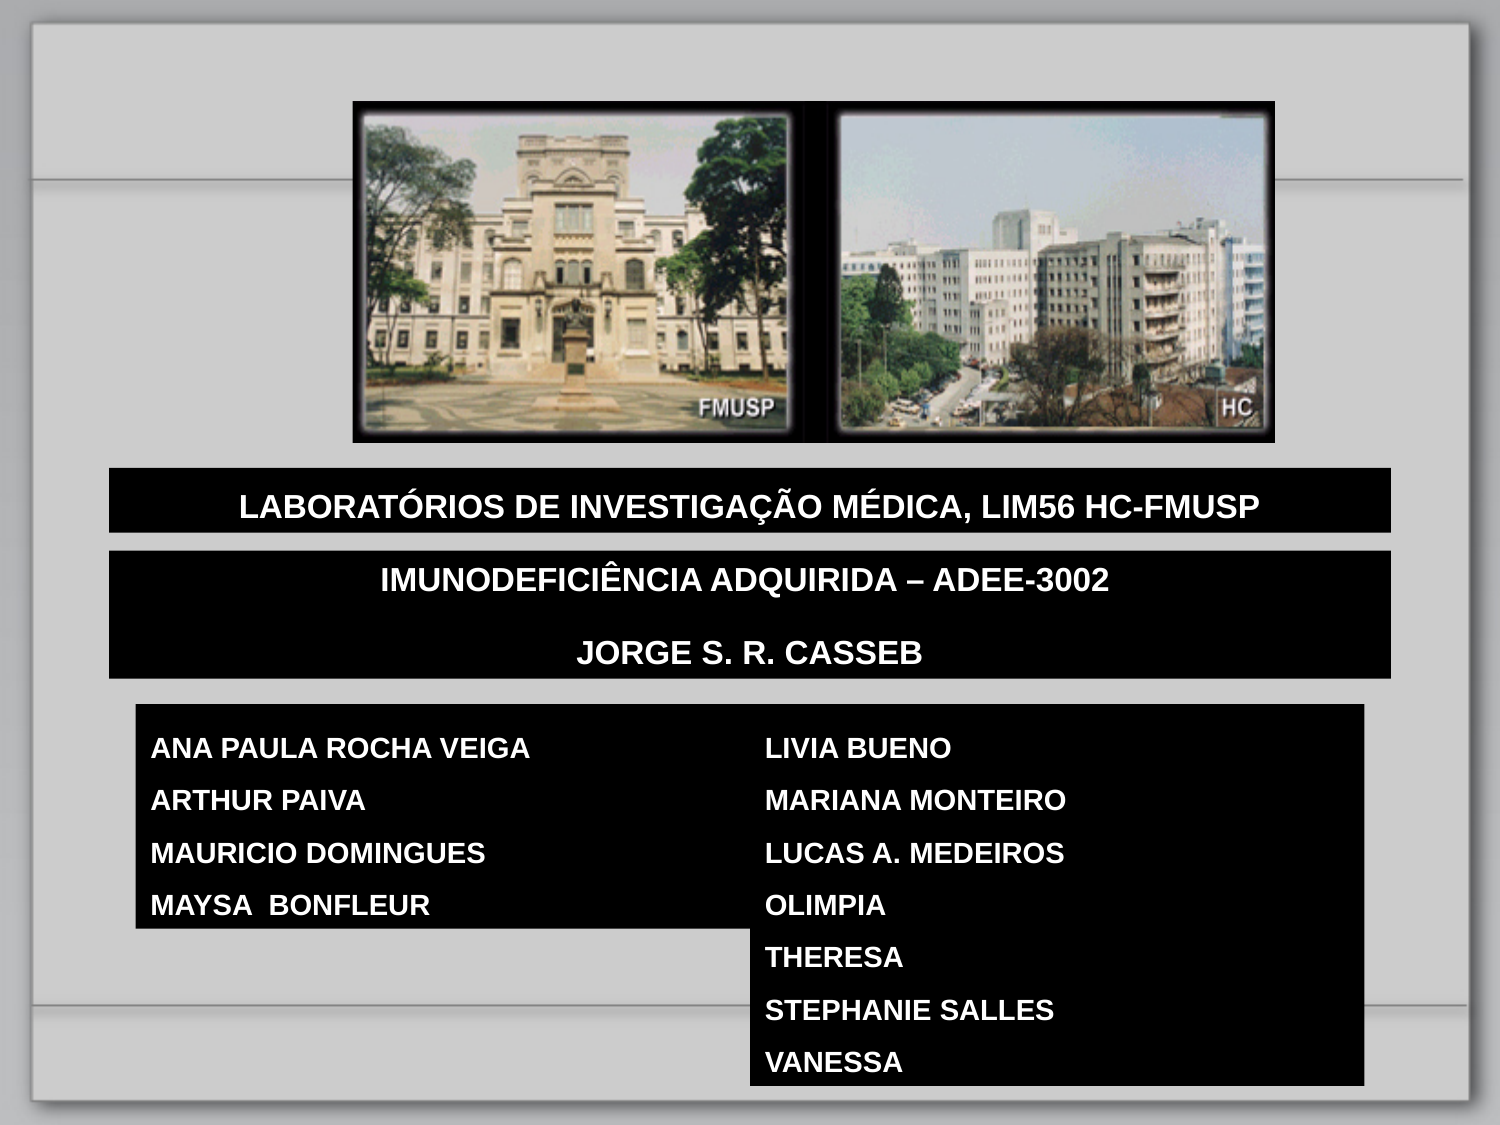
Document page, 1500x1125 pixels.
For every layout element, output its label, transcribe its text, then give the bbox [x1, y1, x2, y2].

text_box ANA PAULA ROCHA VEIGA ARTHUR PAIVA MAURICIO DOMINGUES MAYSA BONFLEUR [135, 704, 750, 929]
text_box IMUNODEFICIÊNCIA ADQUIRIDA – ADEE-3002 JORGE S. R. CASSEB [109, 550, 1391, 679]
text_box LABORATÓRIOS DE INVESTIGAÇÃO MÉDICA, LIM56 HC-FMUSP [109, 467, 1391, 533]
picture [0, 0, 1500, 1125]
text_box LIVIA BUENO MARIANA MONTEIRO LUCAS A. MEDEIROS OLIMPIA THERESA STEPHANIE SALLES VANESSA [750, 704, 1365, 1086]
